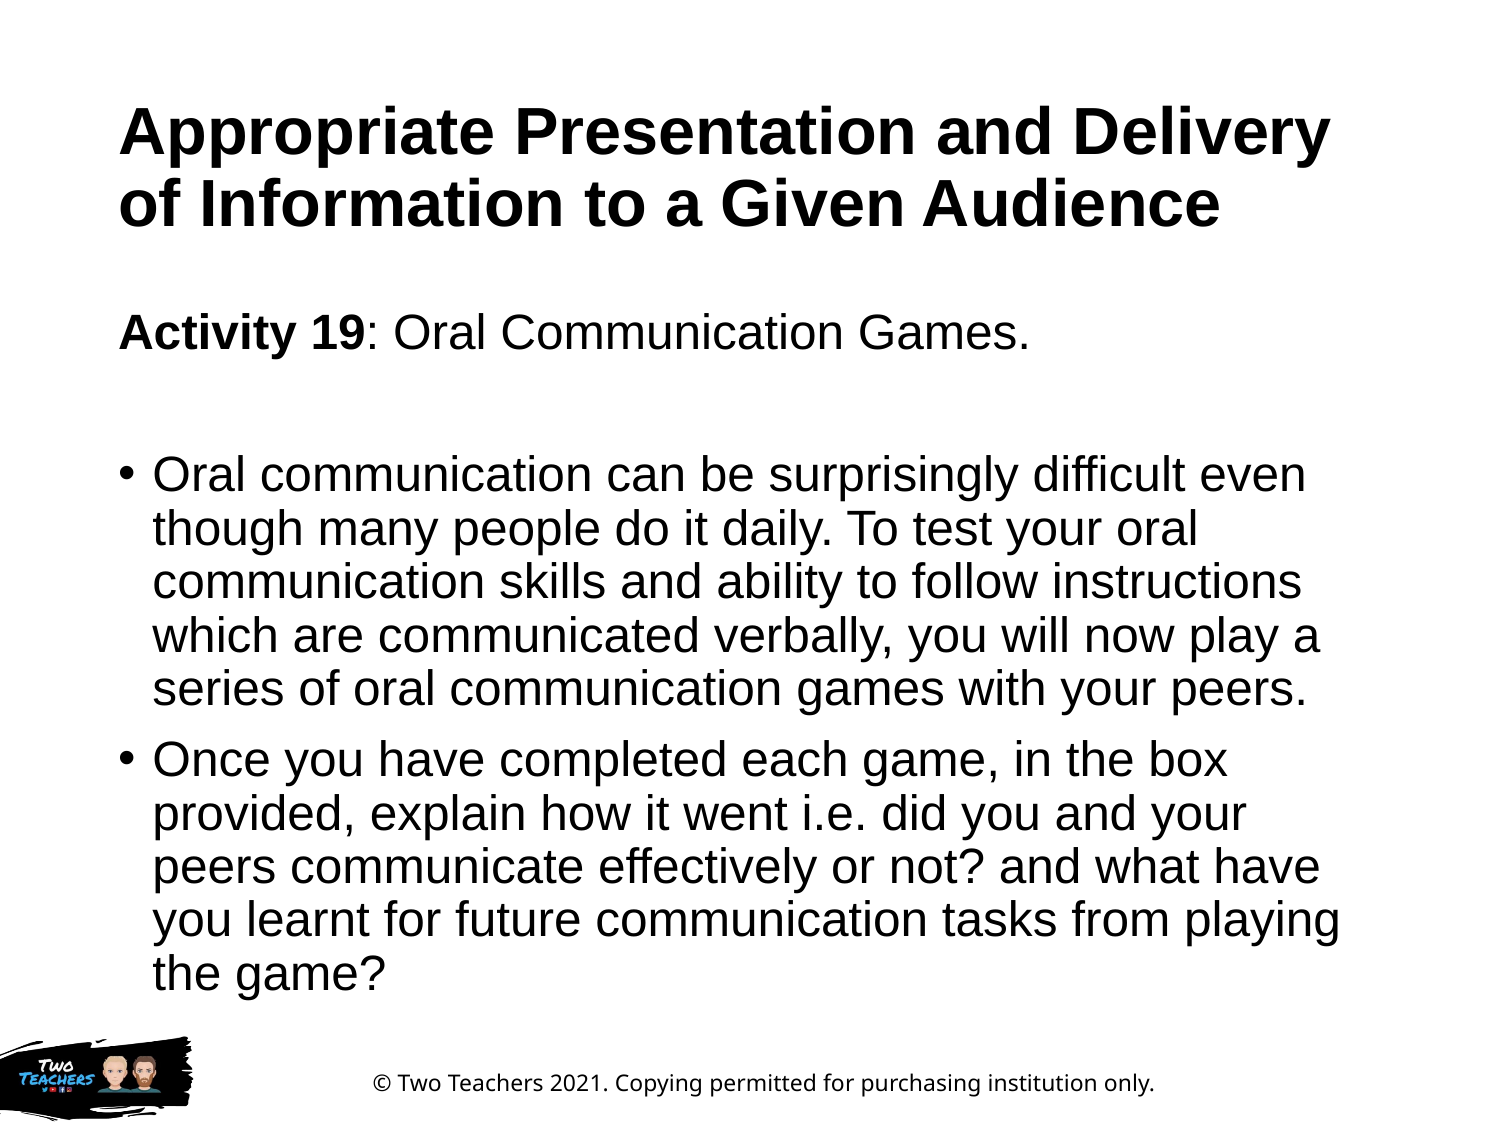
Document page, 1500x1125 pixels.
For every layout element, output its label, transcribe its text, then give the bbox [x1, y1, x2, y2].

picture [0, 1030, 197, 1125]
list Activity 19: Oral Communication Games. Oral communication can be surprisingly difficult even though many people do it daily. To test your oral communication skills and ability to follow instructions which are communicated verbally, you will now play a series of oral communication games with your peers. Once you have completed each game, in the box provided, explain how it went i.e. did you and your peers communicate effectively or not? and what have you learnt for future communication tasks from playing the game? [103, 299, 1397, 1014]
title Appropriate Presentation and Delivery of Information to a Given Audience [103, 59, 1397, 278]
